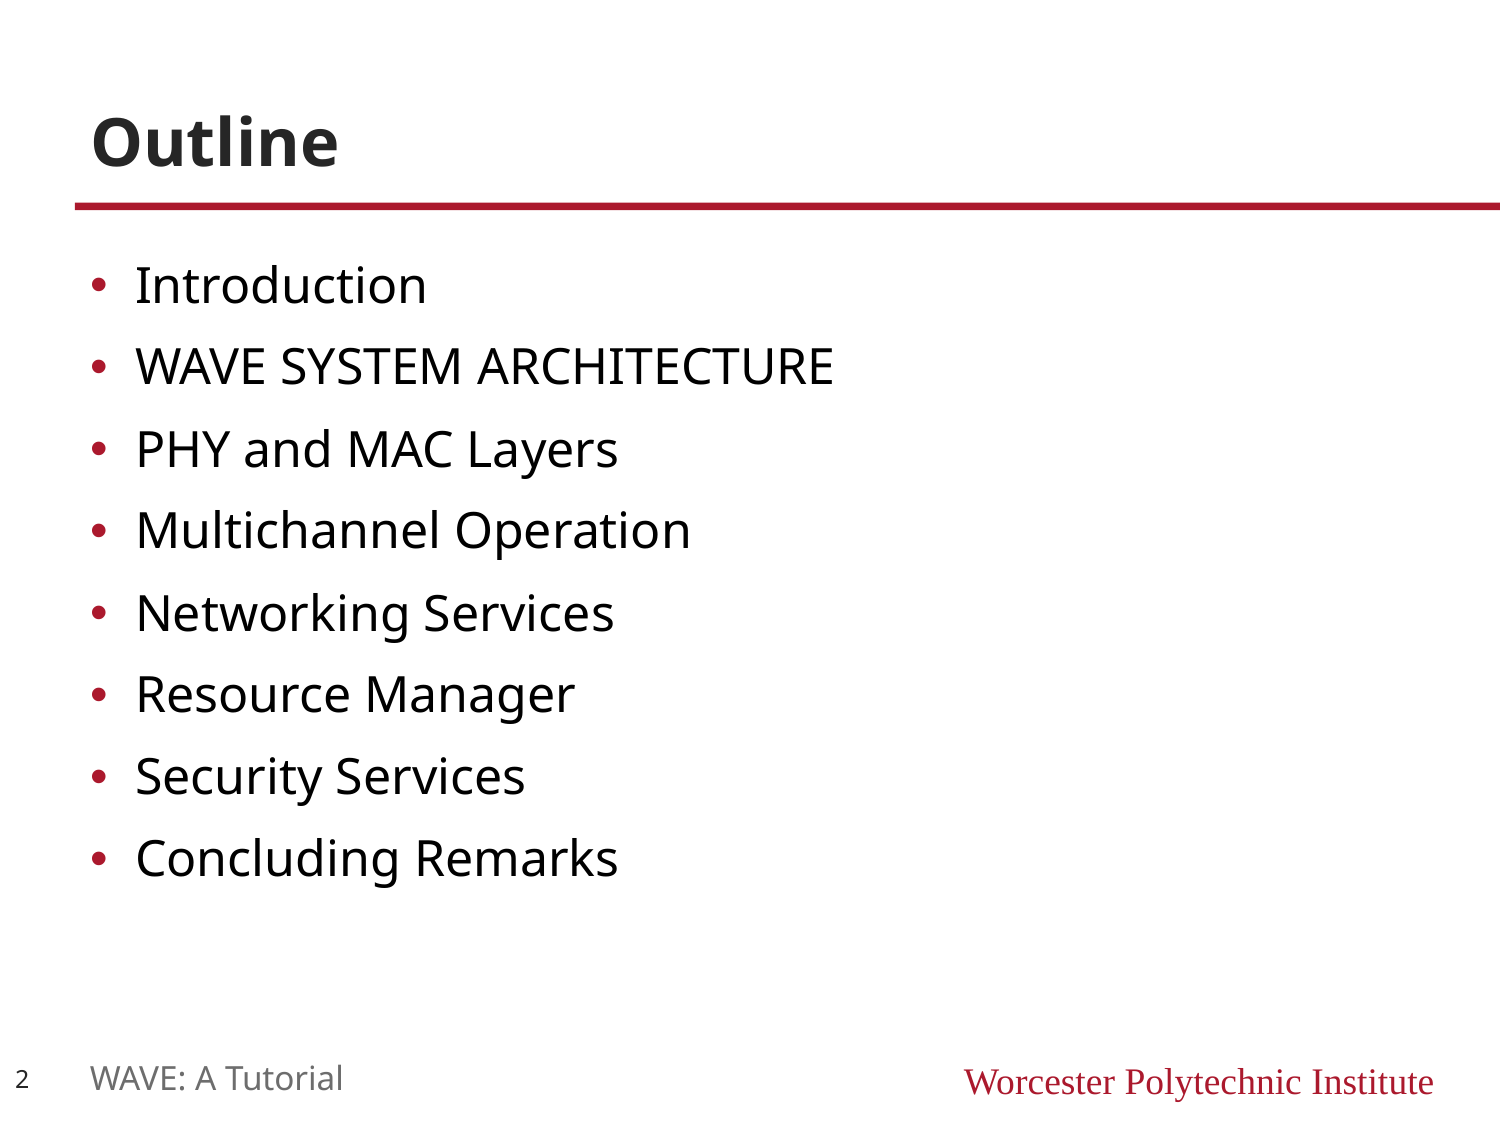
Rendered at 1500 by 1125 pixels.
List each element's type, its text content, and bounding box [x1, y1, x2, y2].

footer WAVE: A Tutorial [75, 1050, 913, 1100]
slide_number 2 [0, 1047, 75, 1113]
title Outline [75, 56, 1425, 188]
list Introduction WAVE SYSTEM ARCHITECTURE PHY and MAC Layers Multichannel Operation Networking Services Resource Manager Security Services Concluding Remarks [75, 249, 1425, 1013]
